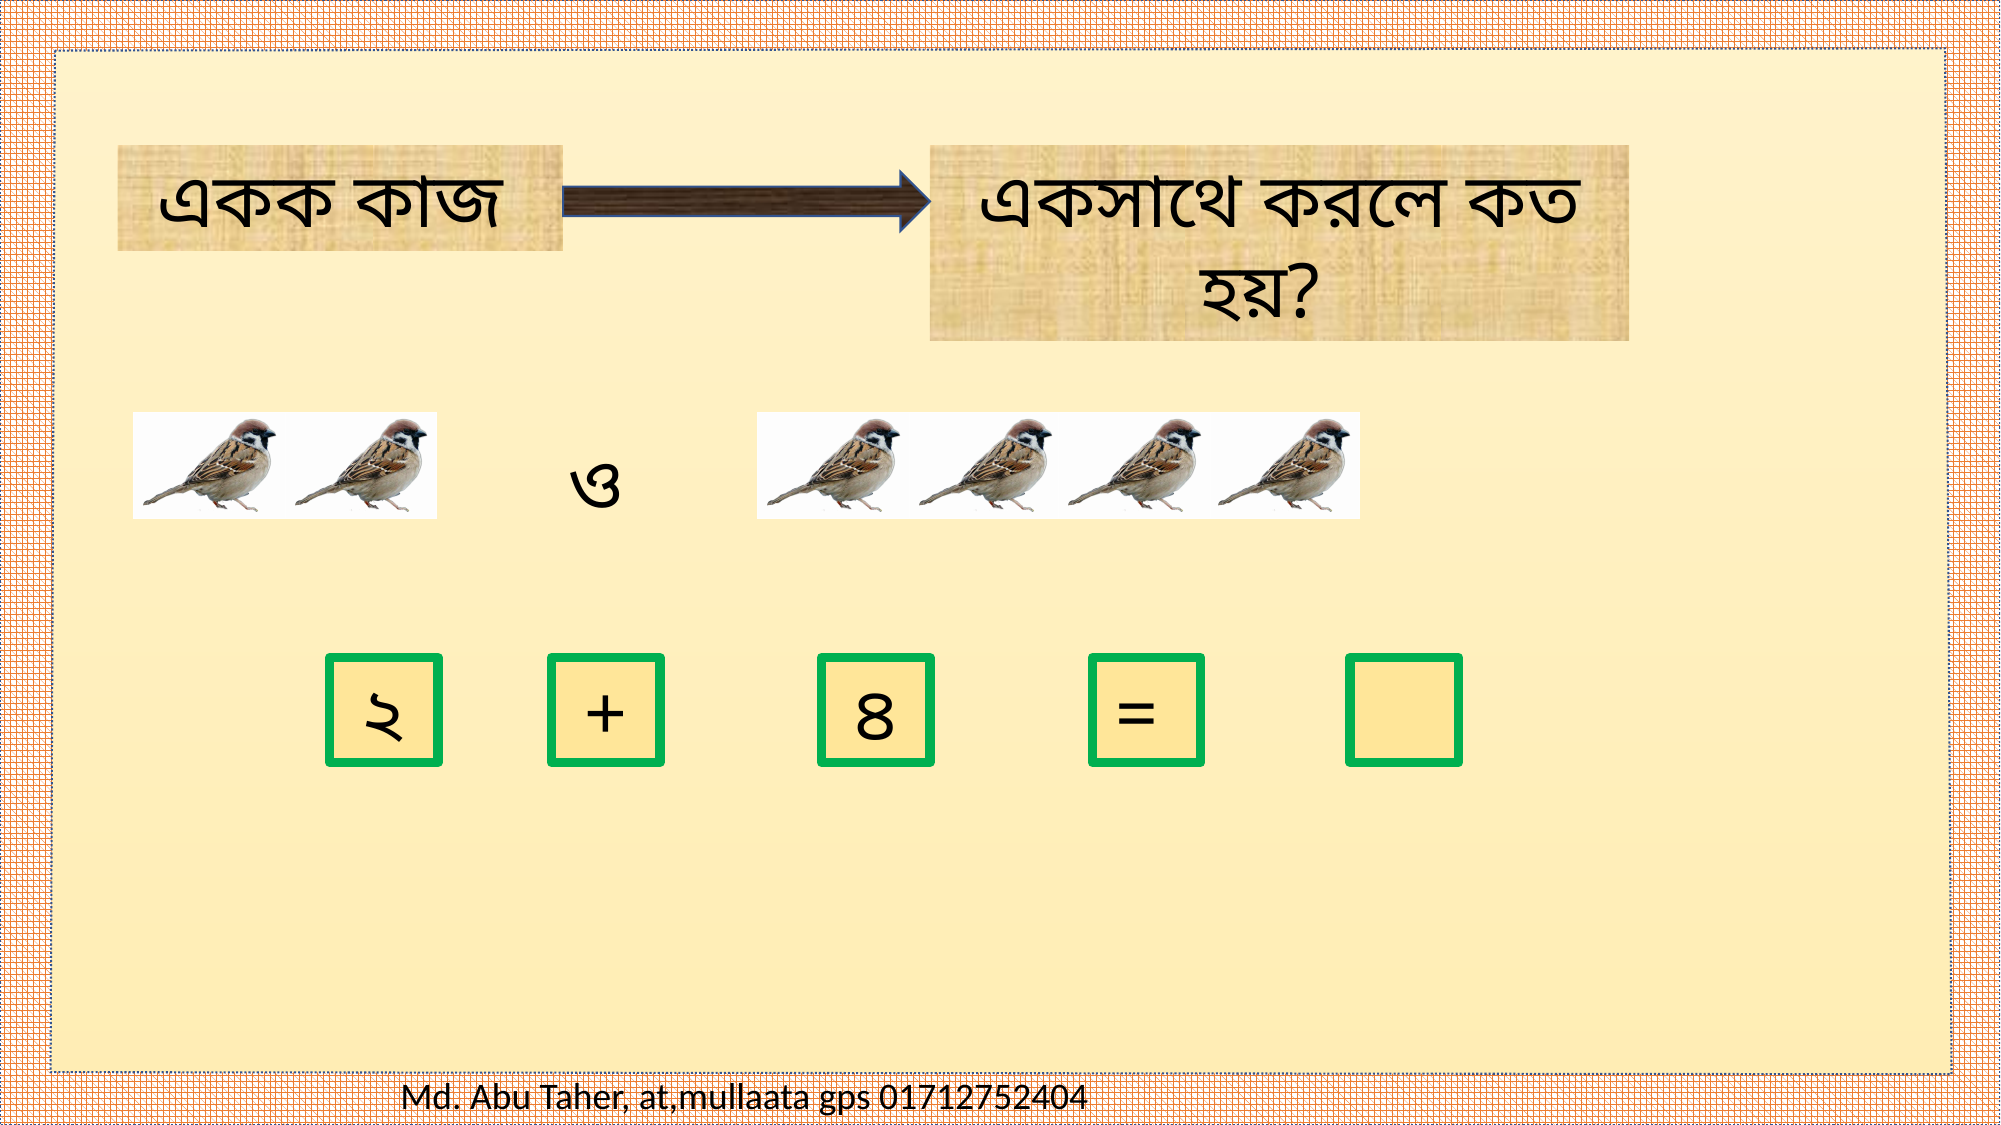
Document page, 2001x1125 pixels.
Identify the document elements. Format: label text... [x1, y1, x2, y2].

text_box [133, 412, 437, 520]
text_box একসাথে করলে কত হয়? [929, 145, 1630, 341]
text_box [1350, 657, 1459, 763]
text_box ও [496, 429, 716, 534]
text_box [562, 169, 932, 234]
text_box ৪ [821, 657, 930, 763]
text_box ২ [329, 657, 439, 763]
text_box = [1092, 657, 1201, 763]
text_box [757, 412, 1360, 520]
text_box একক কাজ [117, 145, 563, 251]
text_box + [551, 657, 660, 763]
